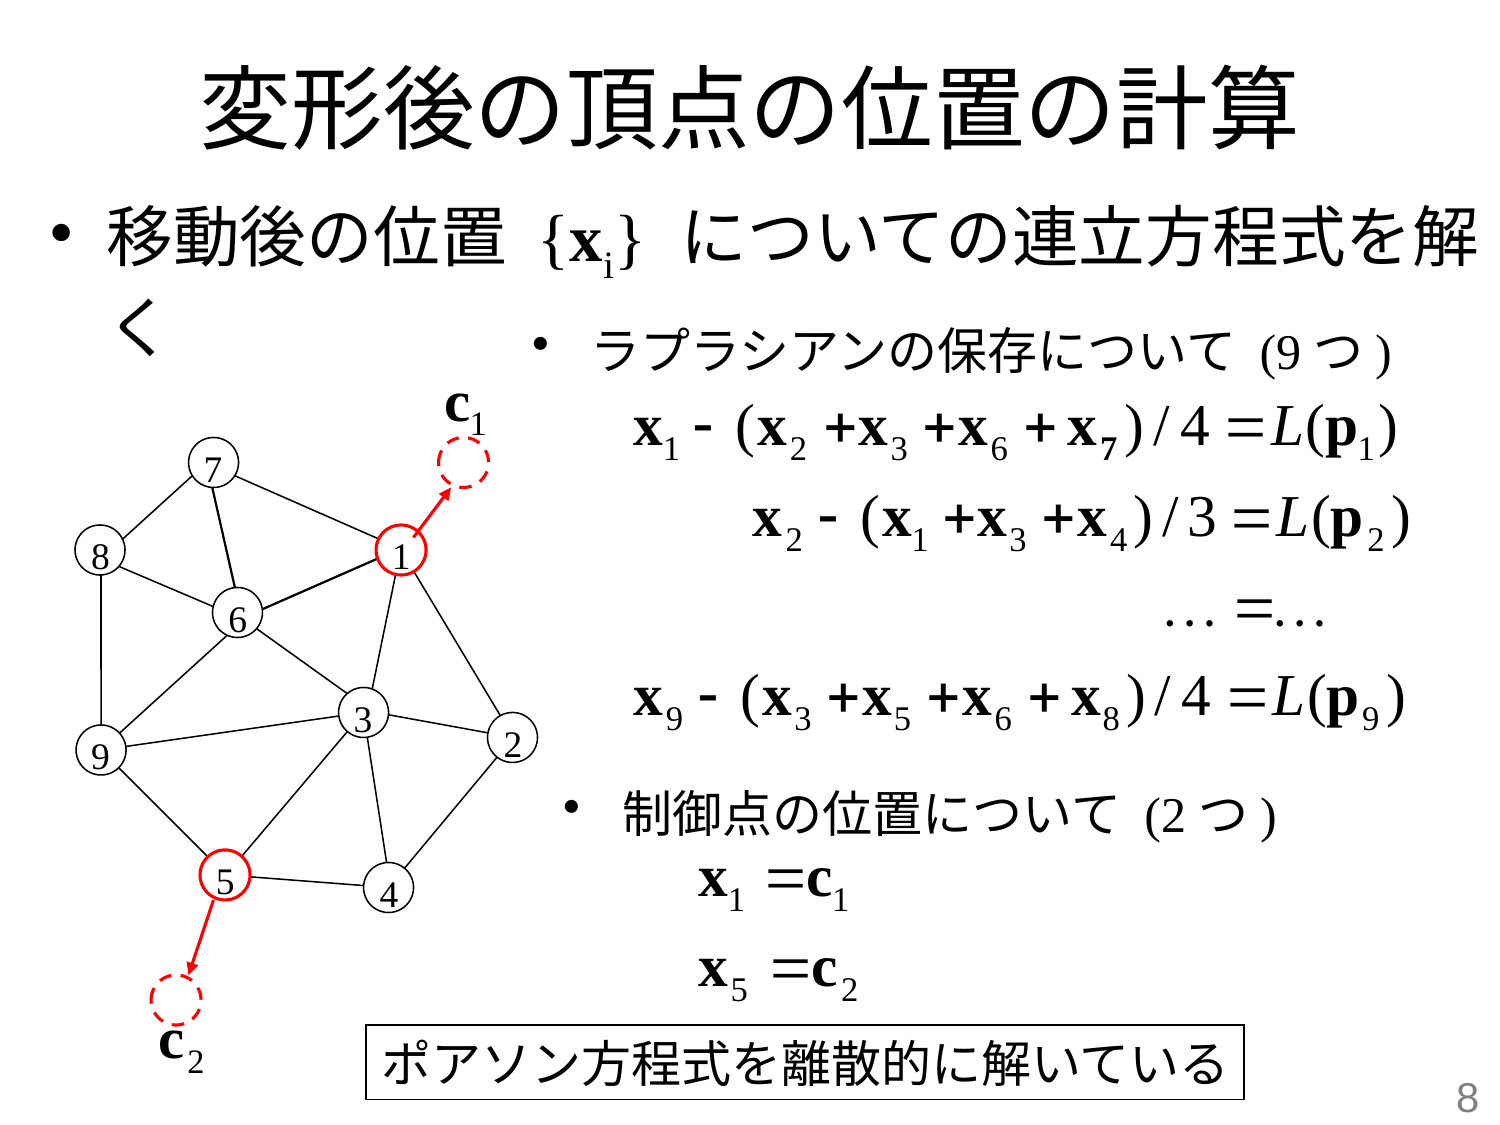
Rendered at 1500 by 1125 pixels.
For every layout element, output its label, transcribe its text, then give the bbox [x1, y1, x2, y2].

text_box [437, 362, 497, 446]
text_box [186, 899, 214, 976]
slide_number 8 [1143, 1063, 1495, 1125]
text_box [624, 387, 1422, 745]
text_box ポアソン方程式を離散的に解いている [366, 1024, 1245, 1100]
text_box 制御点の位置について (2つ) [549, 774, 1292, 850]
list 移動後の位置 {xi} についての連立方程式を解く [35, 187, 1500, 863]
text_box ラプラシアンの保存について (9つ) [517, 312, 1407, 388]
title 変形後の頂点の位置の計算 [112, 12, 1388, 187]
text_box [150, 999, 216, 1084]
text_box 4 [364, 863, 414, 923]
text_box 5 [201, 863, 250, 910]
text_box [674, 837, 869, 1016]
text_box [151, 975, 201, 999]
